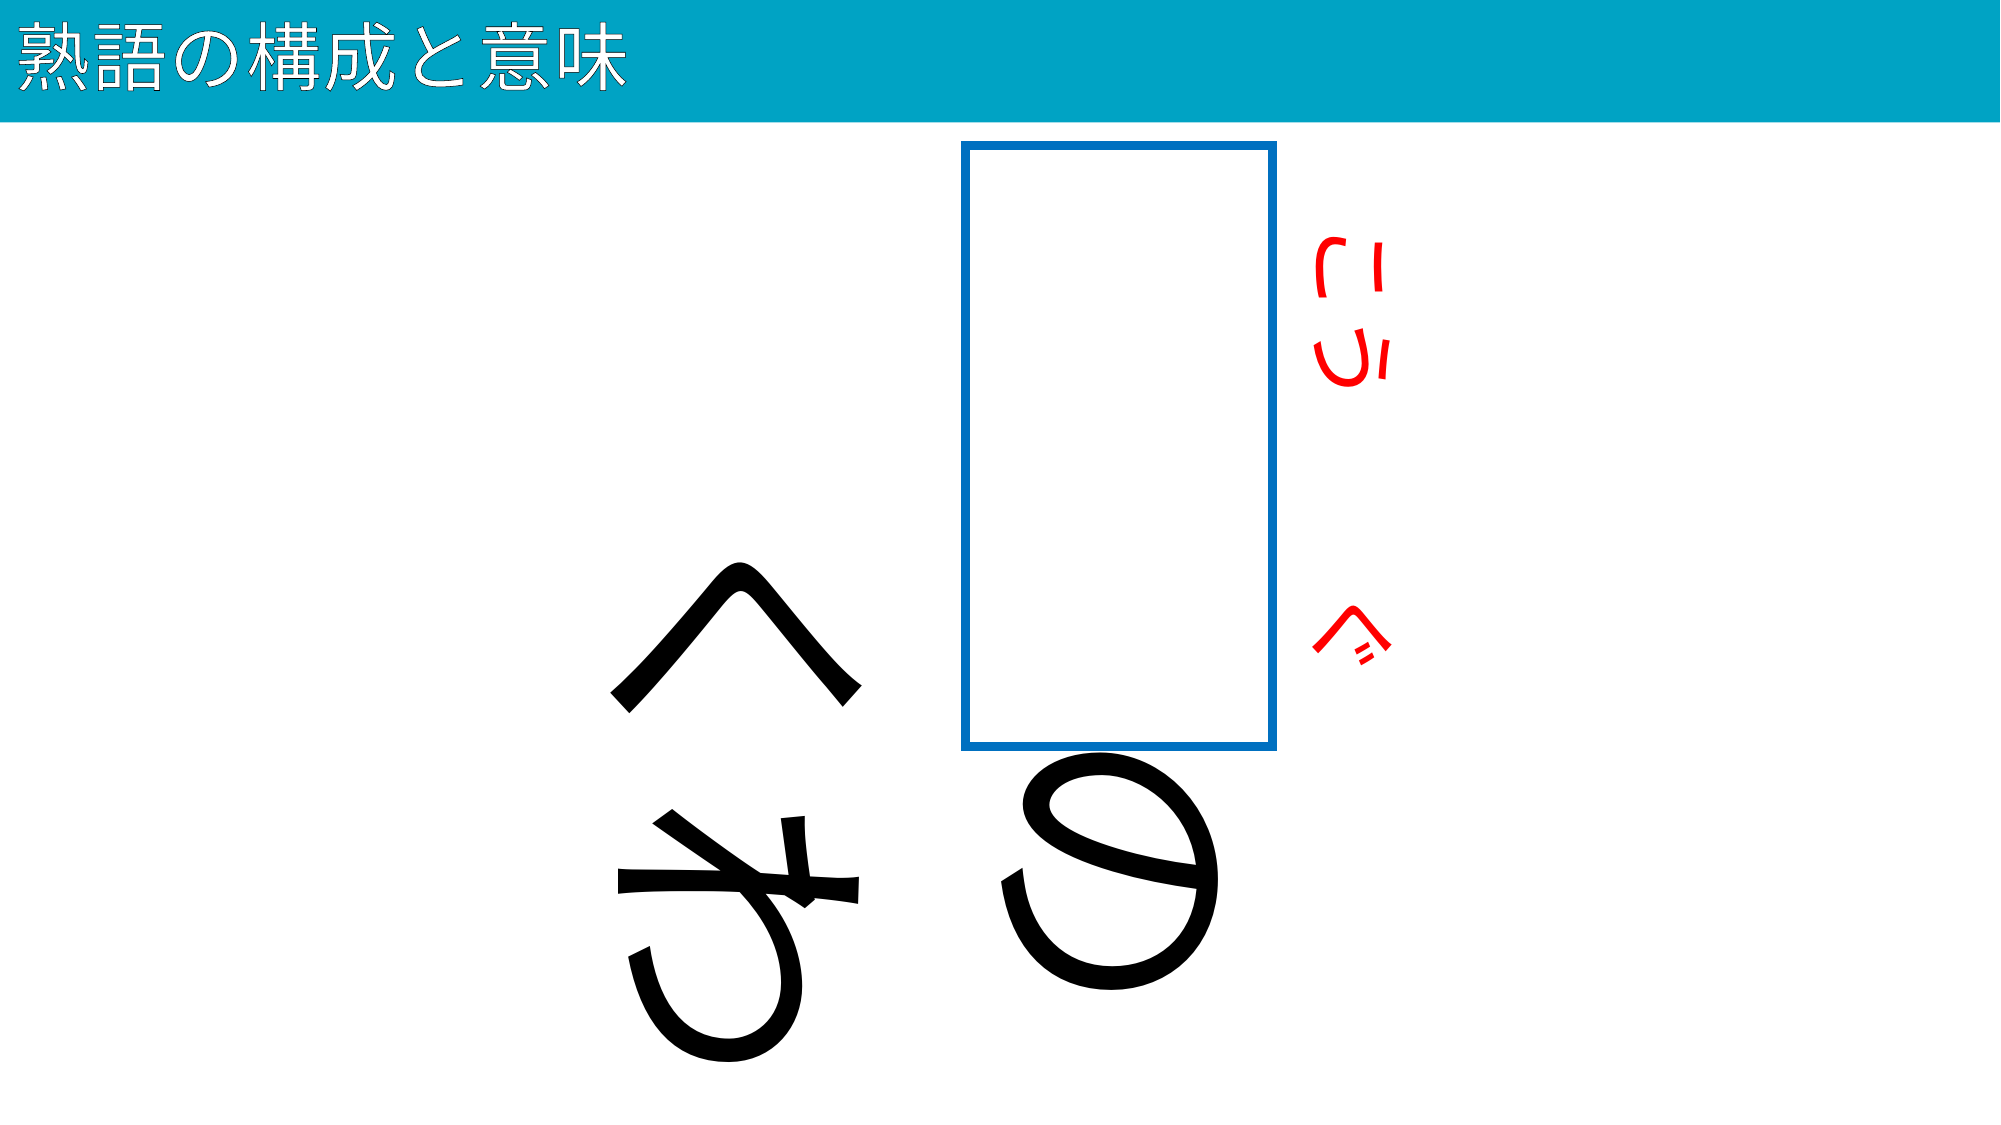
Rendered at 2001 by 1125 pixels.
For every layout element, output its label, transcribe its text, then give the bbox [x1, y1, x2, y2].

text_box くわ [545, 489, 927, 1125]
title 熟語の構成と意味 [0, 0, 1712, 123]
text_box こう ぐ [1276, 207, 1418, 685]
text_box 耕具の [926, 134, 1308, 1036]
slide_number 21 [1712, 0, 2000, 123]
text_box [965, 144, 1274, 748]
